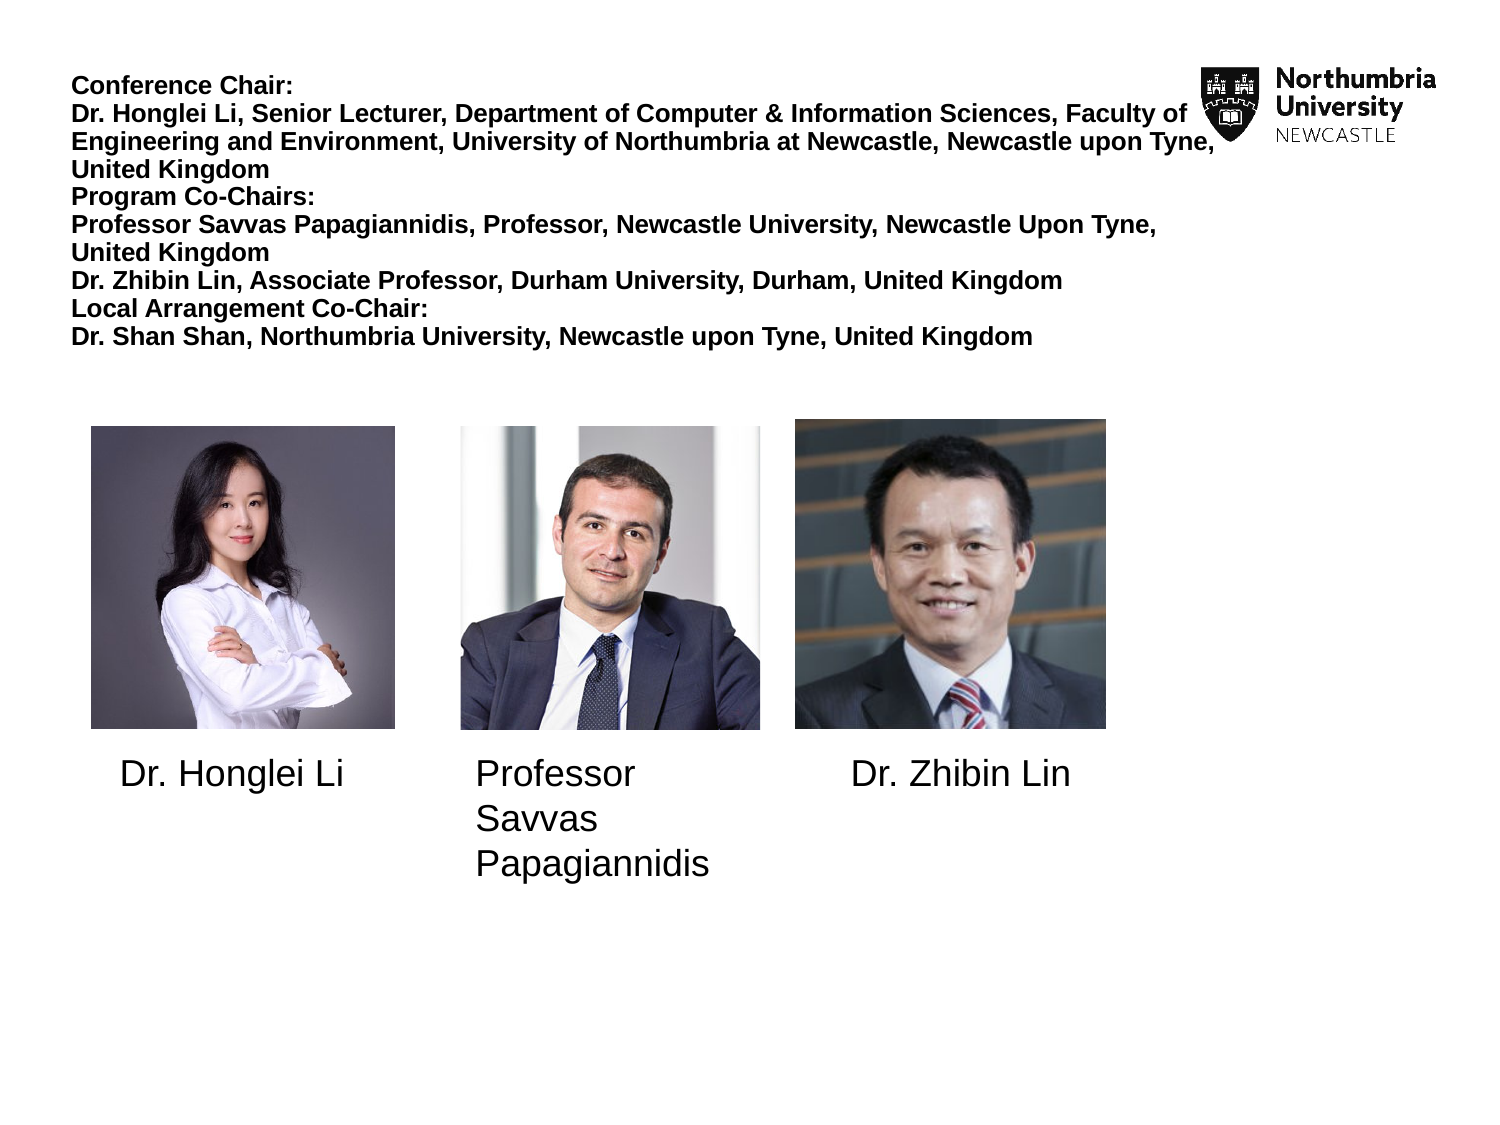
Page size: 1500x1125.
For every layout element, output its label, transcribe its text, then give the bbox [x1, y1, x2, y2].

picture [1259, 67, 1436, 142]
picture [91, 426, 395, 730]
text_box Dr. Zhibin Lin [835, 741, 1087, 802]
title Conference Chair: Dr. Honglei Li, Senior Lecturer, Department of Computer & Information Sciences, Faculty of Engineering and Environment, University of Northumbria at Newcastle, Newcastle upon Tyne, United Kingdom Program Co-Chairs: Professor Savvas Papagiannidis, Professor, Newcastle University, Newcastle Upon Tyne, United Kingdom Dr. Zhibin Lin, Associate Professor, Durham University, Durham, United Kingdom Local Arrangement Co-Chair: Dr. Shan Shan, Northumbria University, Newcastle upon Tyne, United Kingdom [56, 64, 1259, 478]
picture [795, 419, 1106, 730]
text_box Professor Savvas Papagiannidis [460, 741, 750, 892]
picture [460, 426, 761, 730]
text_box Dr. Honglei Li [104, 741, 359, 802]
